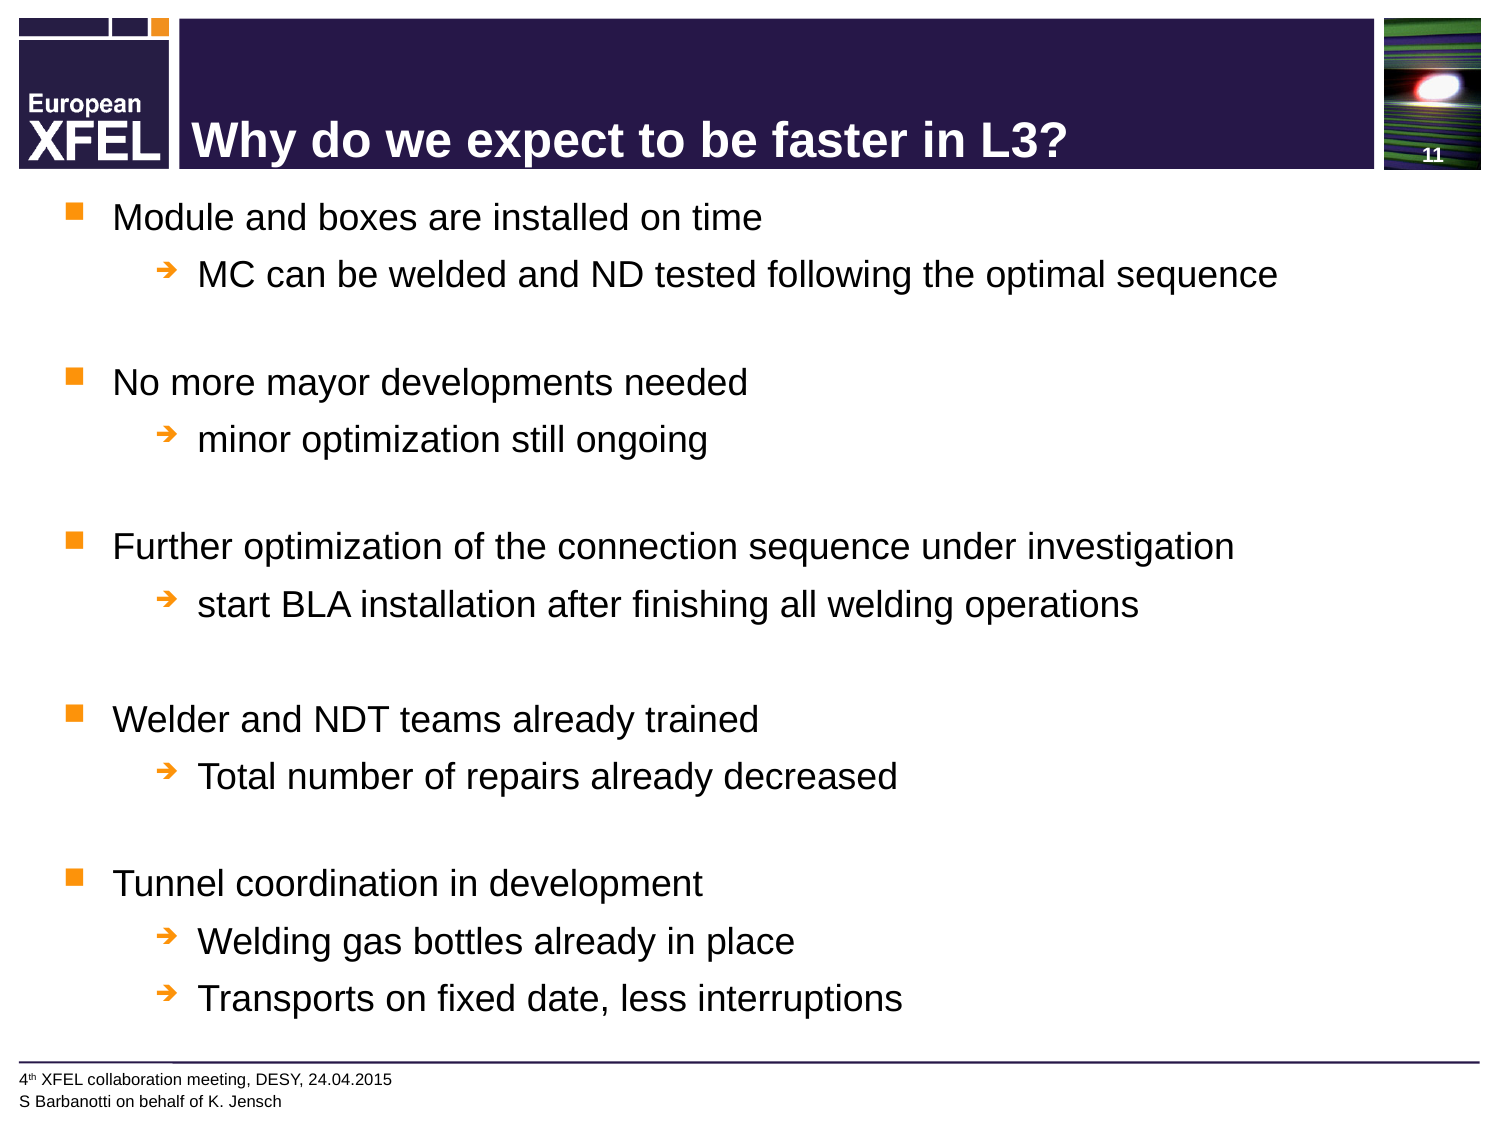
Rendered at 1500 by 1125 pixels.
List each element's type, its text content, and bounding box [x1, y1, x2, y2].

title Why do we expect to be faster in L3? [179, 50, 1375, 168]
list Module and boxes are installed on time MC can be welded and ND tested following the optimal sequence No more mayor developments needed minor optimization still ongoing Further optimization of the connection sequence under investigation start BLA installation after finishing all welding operations Welder and NDT teams already trained Total number of repairs already decreased Tunnel coordination in development Welding gas bottles already in place Transports on fixed date, less interruptions [63, 192, 1479, 1049]
picture [19, 18, 169, 169]
picture [1384, 18, 1481, 170]
